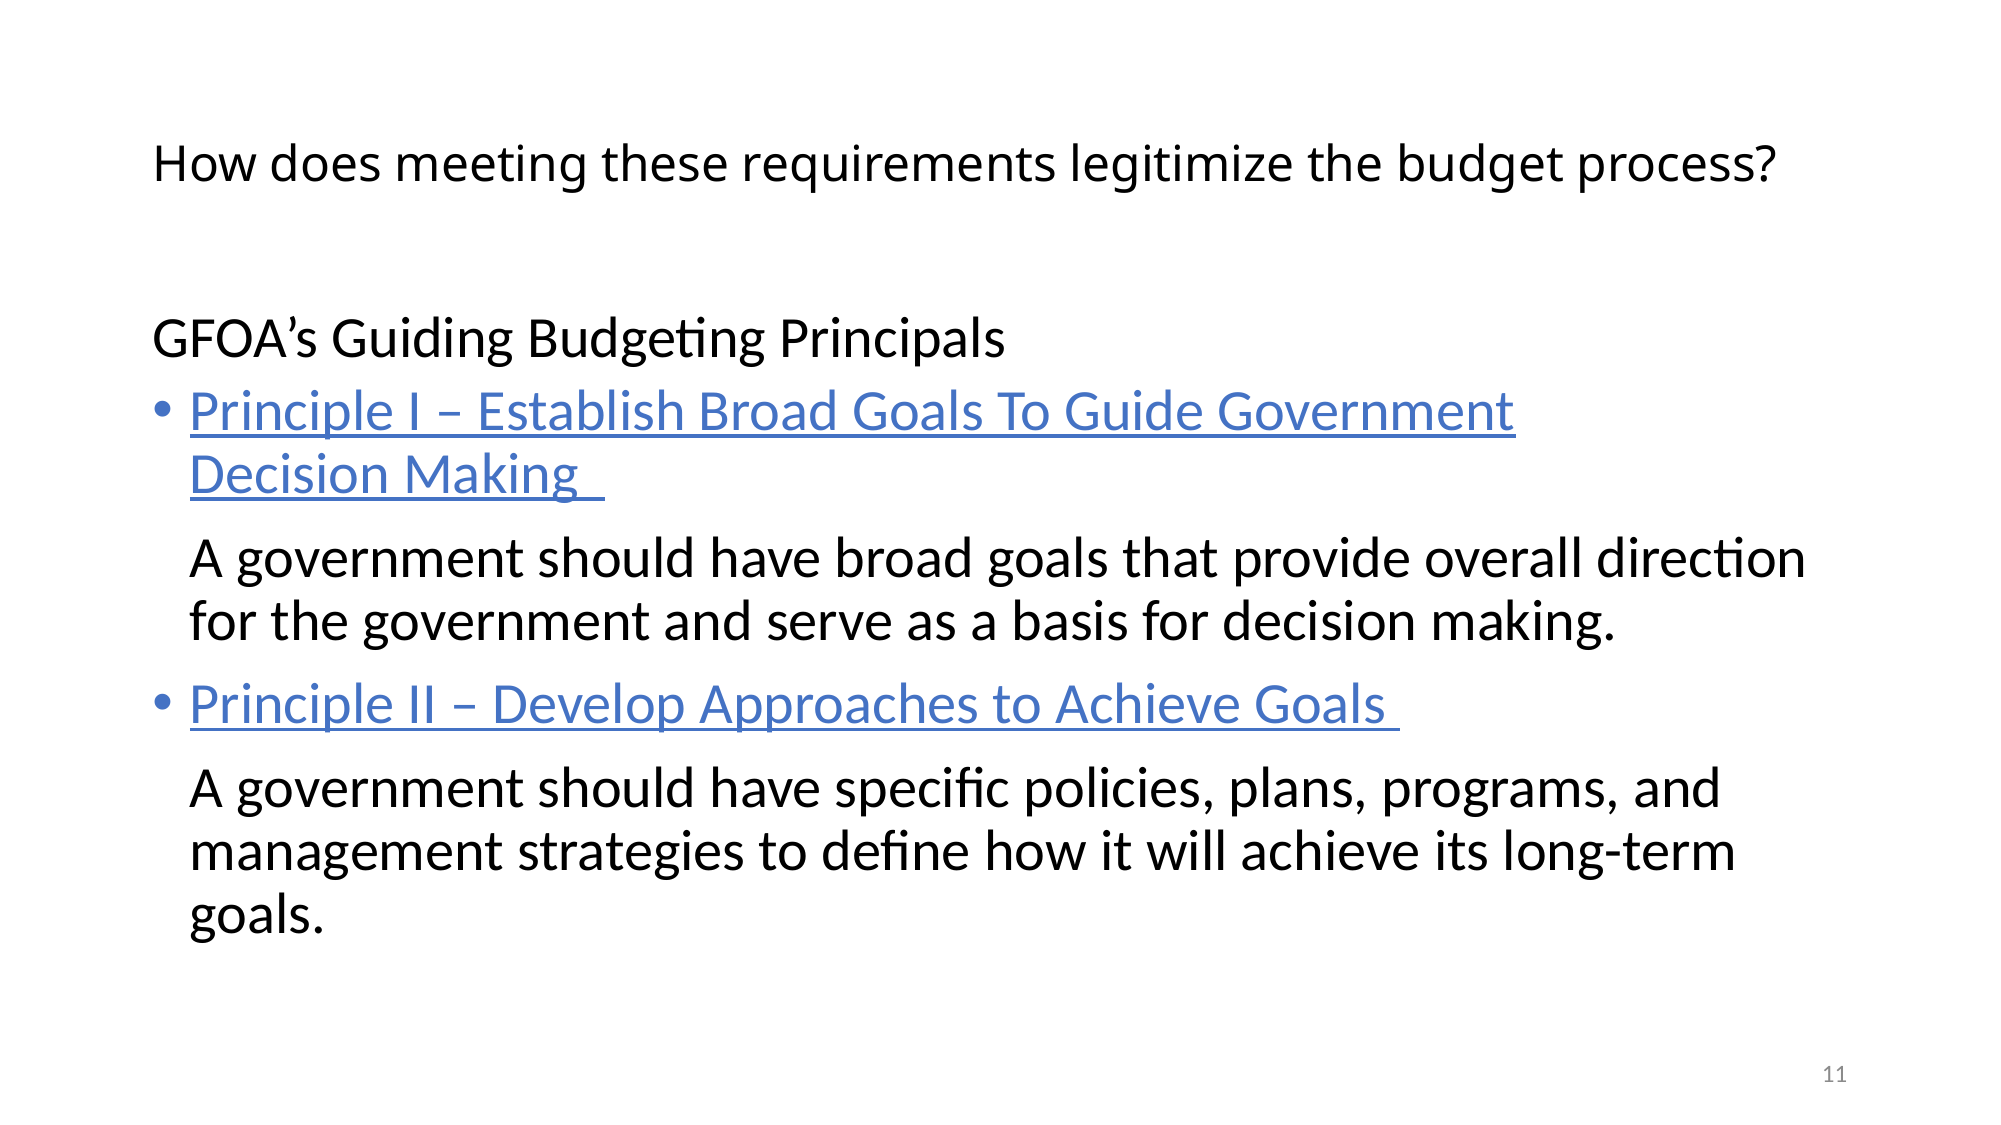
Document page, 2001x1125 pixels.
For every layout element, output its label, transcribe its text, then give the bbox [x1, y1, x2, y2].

title How does meeting these requirements legitimize the budget process? [137, 59, 1863, 278]
slide_number 11 [1412, 1042, 1863, 1103]
list GFOA’s Guiding Budgeting Principals Principle I – Establish Broad Goals To Guide Government Decision Making A government should have broad goals that provide overall direction for the government and serve as a basis for decision making. Principle II – Develop Approaches to Achieve Goals A government should have specific policies, plans, programs, and management strategies to define how it will achieve its long-term goals. [137, 299, 1863, 1014]
